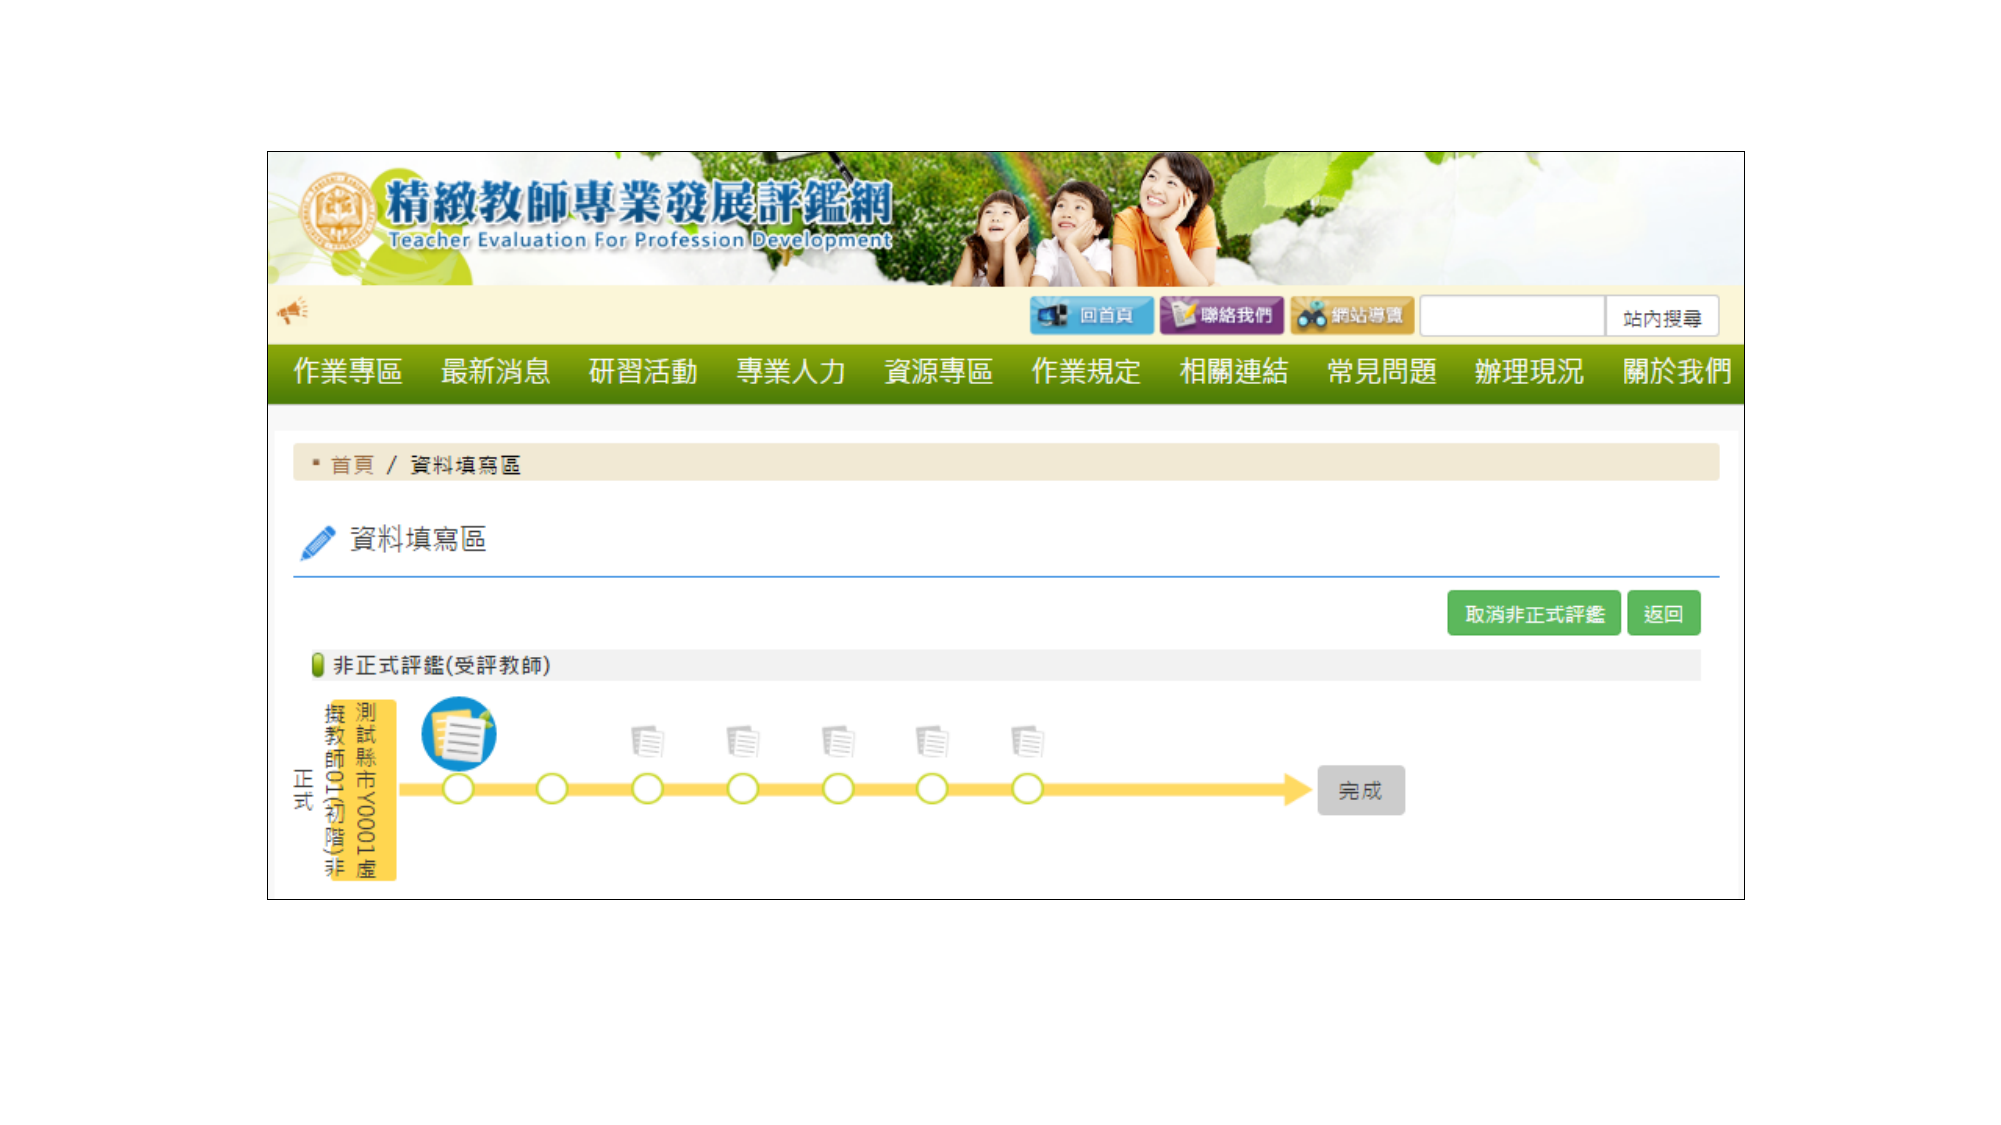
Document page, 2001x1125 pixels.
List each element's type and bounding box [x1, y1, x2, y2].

picture [267, 151, 1745, 900]
